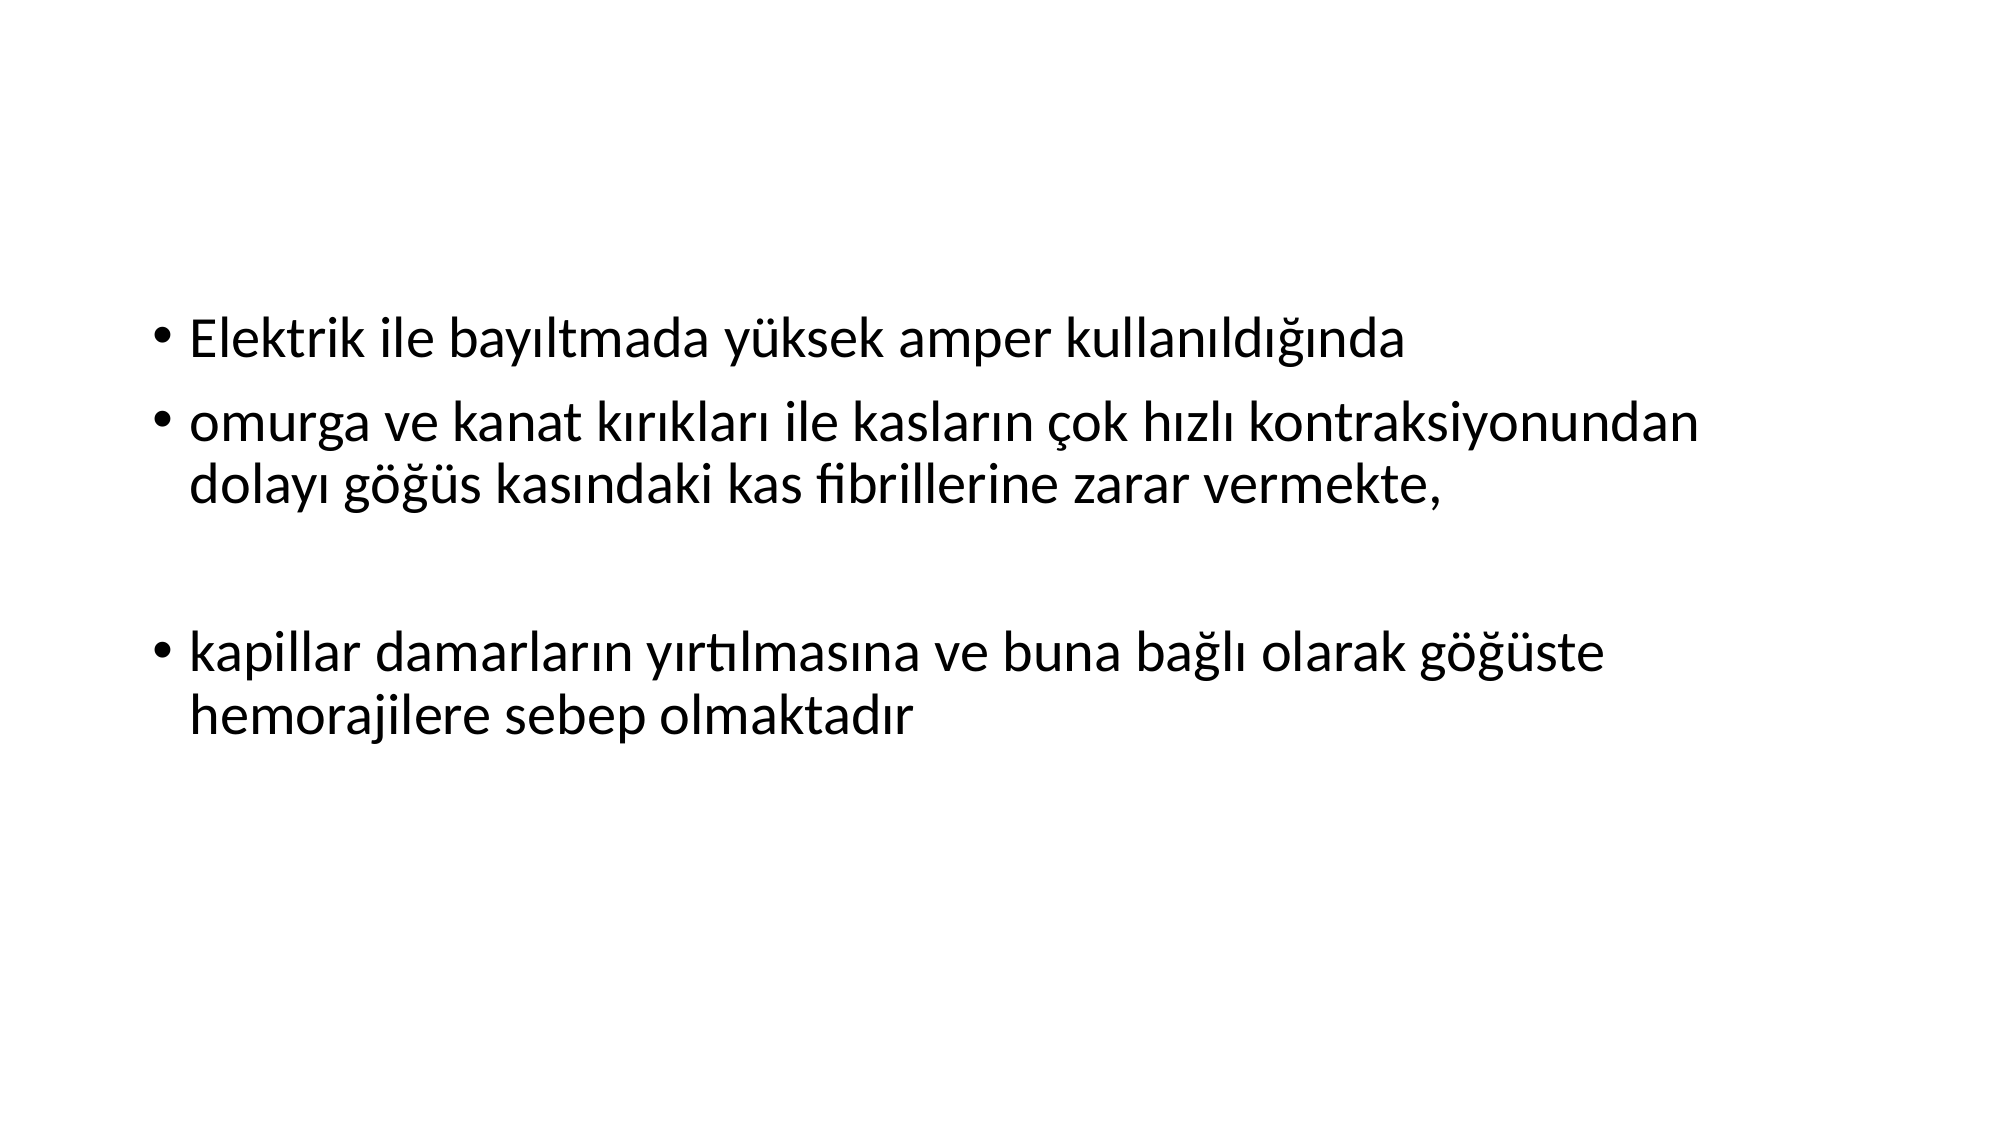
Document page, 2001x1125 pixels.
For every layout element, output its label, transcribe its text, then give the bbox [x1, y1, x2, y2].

list Elektrik ile bayıltmada yüksek amper kullanıldığında omurga ve kanat kırıkları ile kasların çok hızlı kontraksiyonundan dolayı göğüs kasındaki kas fibrillerine zarar vermekte, kapillar damarların yırtılmasına ve buna bağlı olarak göğüste hemorajilere sebep olmaktadır [137, 299, 1863, 1014]
